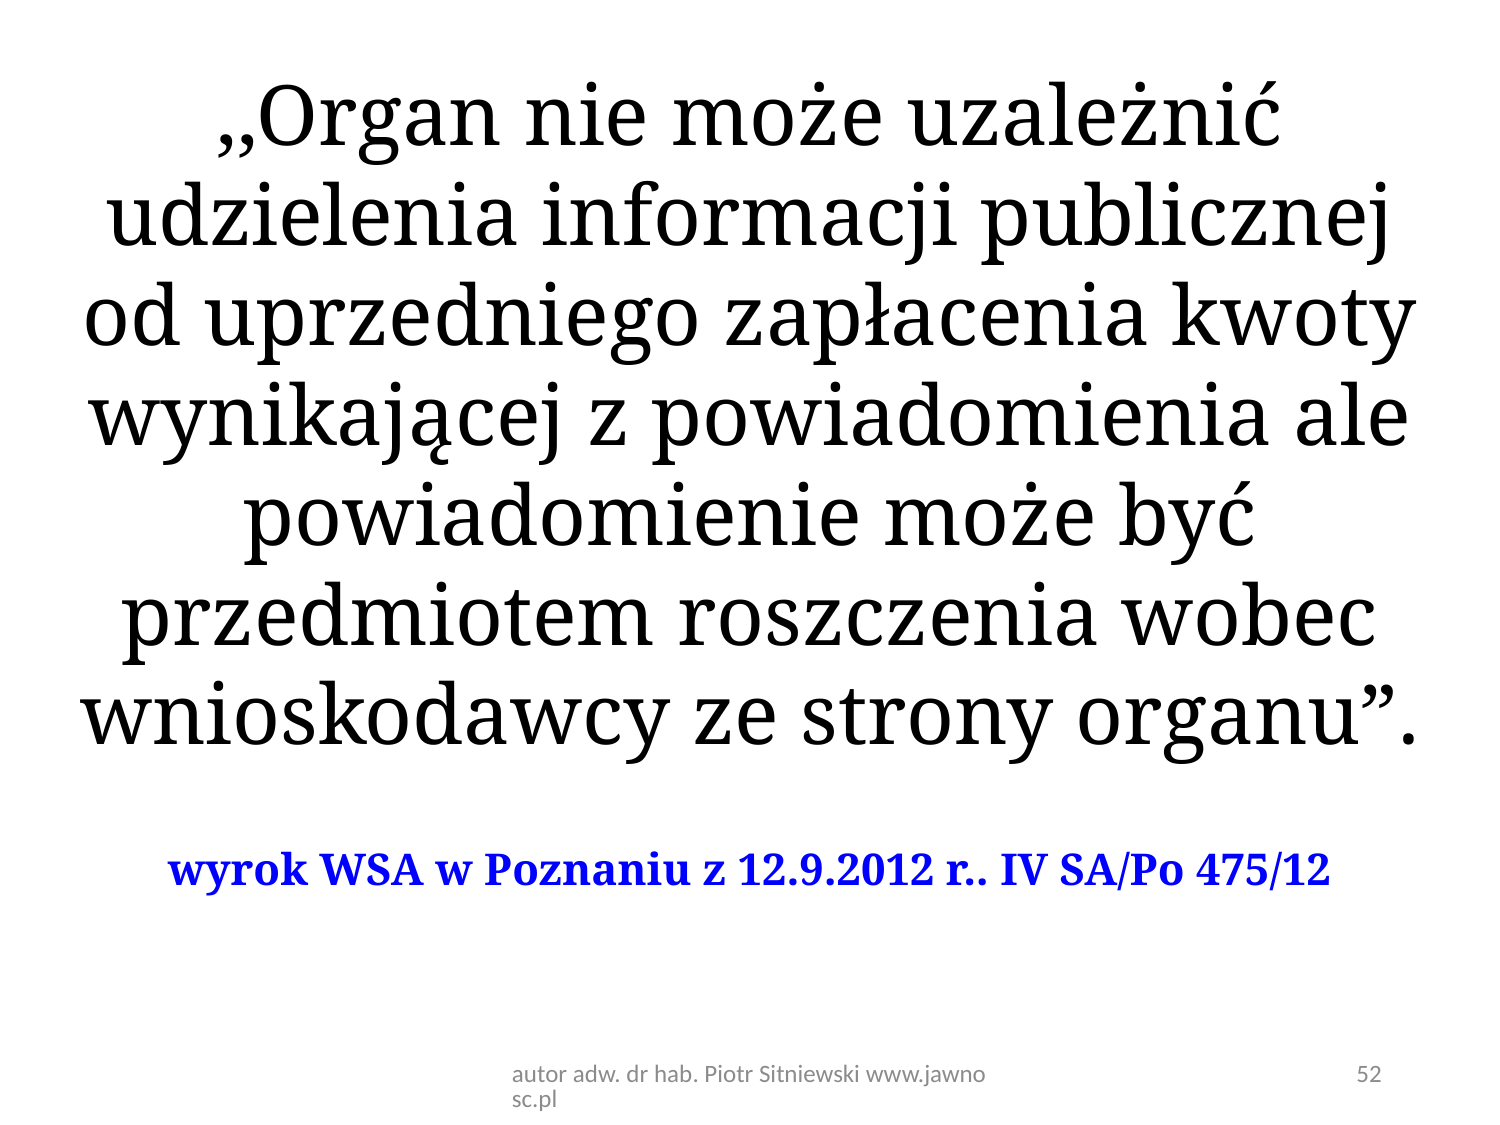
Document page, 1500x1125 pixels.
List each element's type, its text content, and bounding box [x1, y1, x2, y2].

footer autor adw. dr hab. Piotr Sitniewski www.jawnosc.pl [496, 1042, 1004, 1103]
slide_number 52 [1059, 1042, 1397, 1103]
text_box ,,Organ nie może uzależnić udzielenia informacji publicznej od uprzedniego zapłacenia kwoty wynikającej z powiadomienia ale powiadomienie może być przedmiotem roszczenia wobec wnioskodawcy ze strony organu”. wyrok WSA w Poznaniu z 12.9.2012 r.. IV SA/Po 475/12 [44, 54, 1456, 902]
